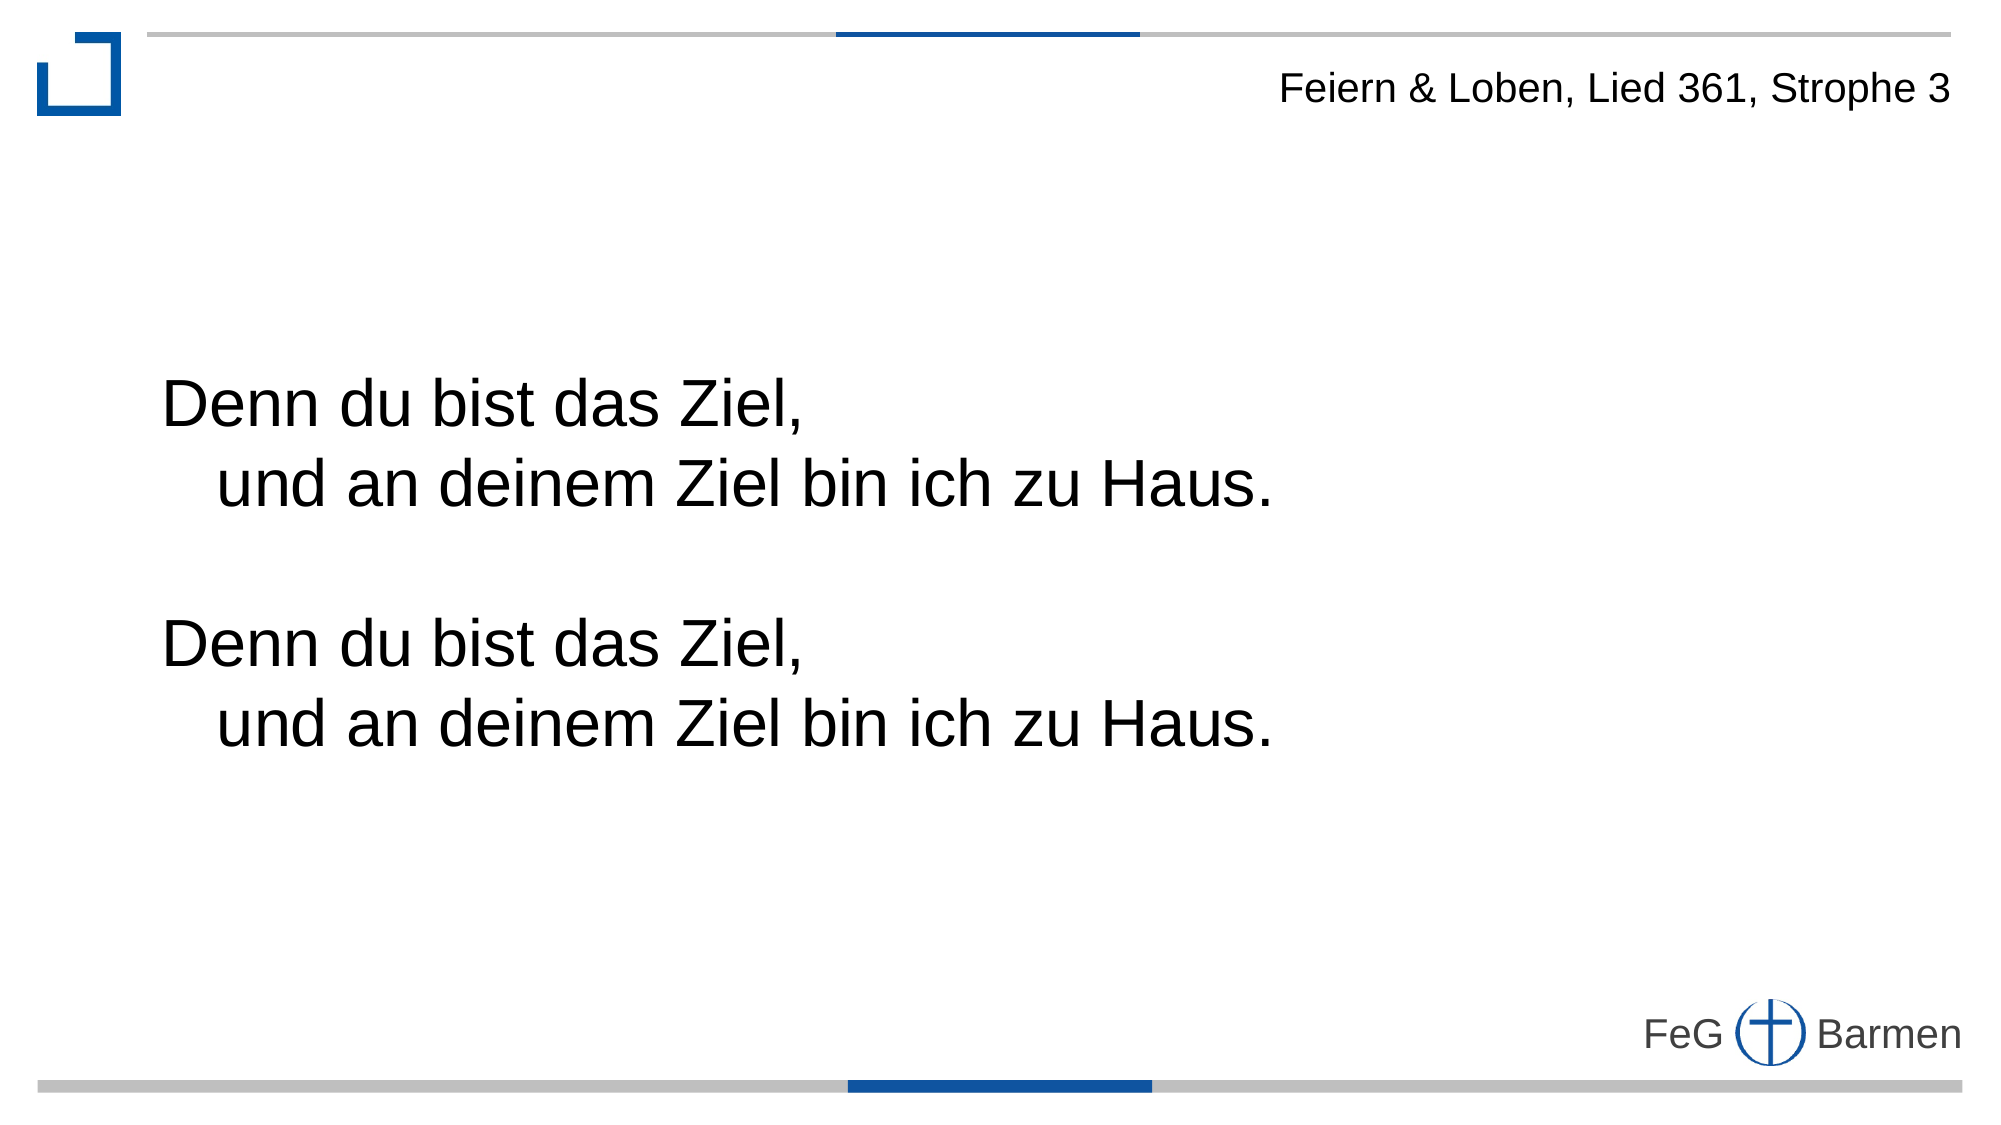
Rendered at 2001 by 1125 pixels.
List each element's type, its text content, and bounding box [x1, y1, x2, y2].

picture [1735, 999, 1806, 1066]
picture [37, 32, 121, 116]
text_box Feiern & Loben, Lied 361, Strophe 3 [146, 53, 1952, 112]
text_box Denn du bist das Ziel, und an deinem Ziel bin ich zu Haus. Denn du bist das Ziel, und an deinem Ziel bin ich zu Haus. [146, 352, 1724, 768]
